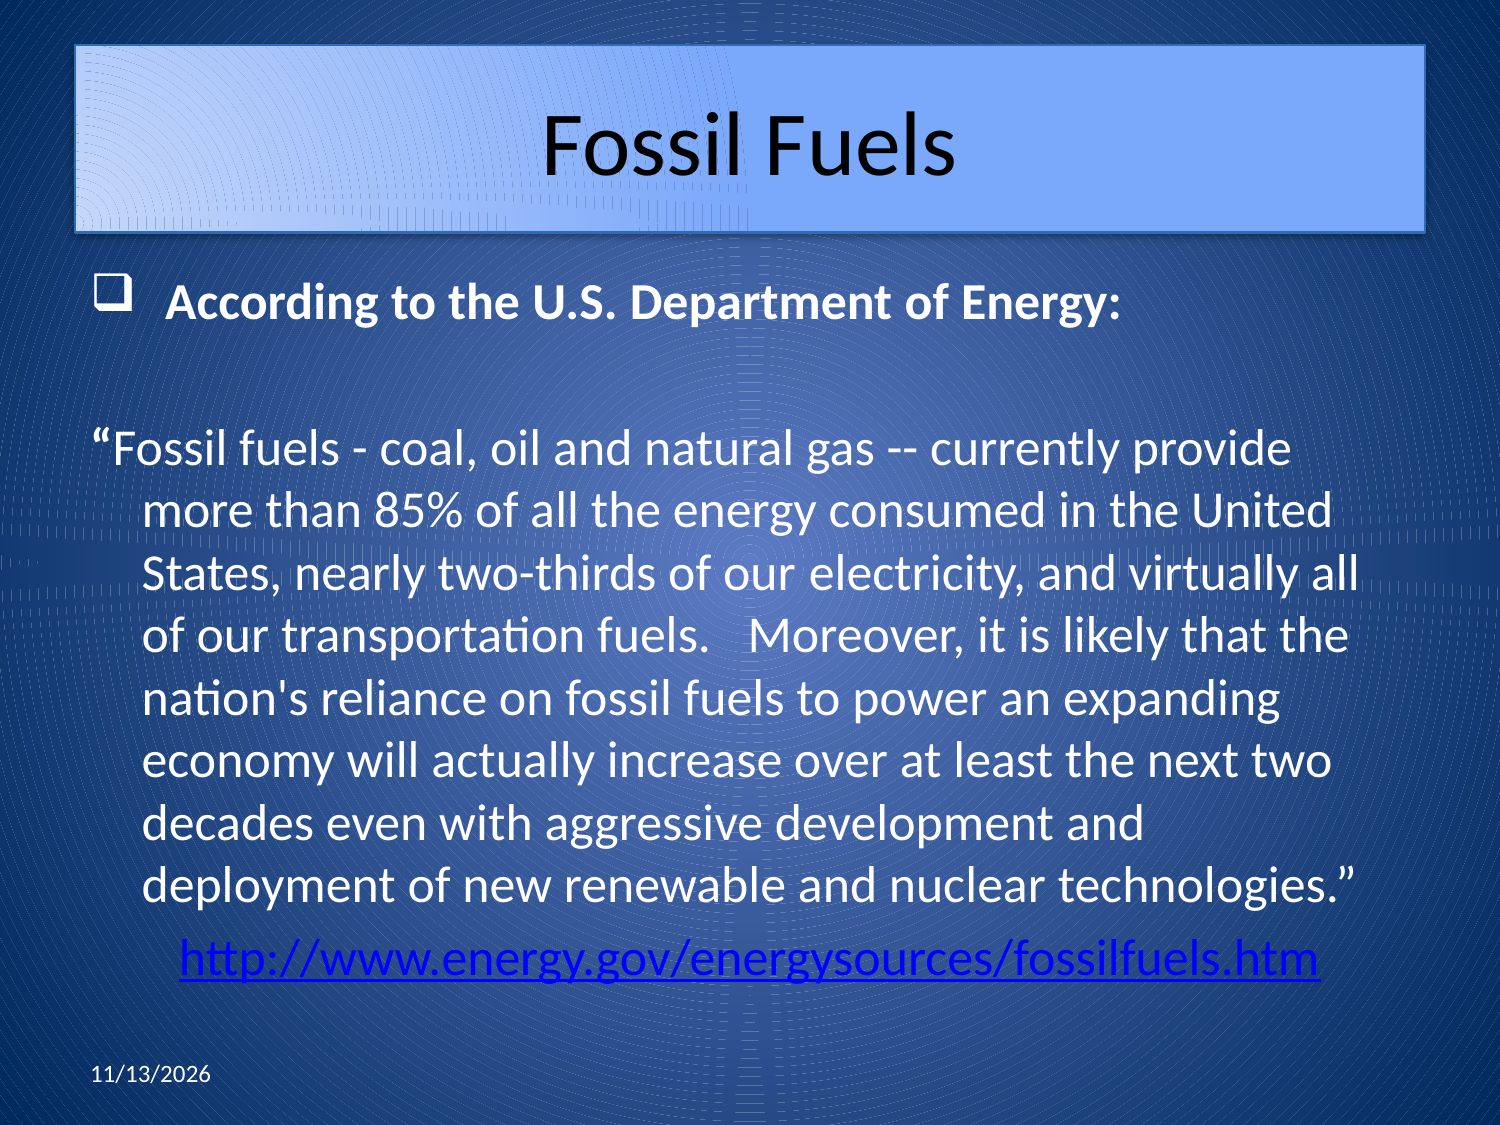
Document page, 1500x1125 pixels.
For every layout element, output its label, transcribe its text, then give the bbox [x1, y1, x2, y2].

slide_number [75, 1042, 425, 1103]
title Fossil Fuels [74, 44, 1426, 234]
list According to the U.S. Department of Energy: “Fossil fuels - coal, oil and natural gas -- currently provide more than 85% of all the energy consumed in the United States, nearly two-thirds of our electricity, and virtually all of our transportation fuels. Moreover, it is likely that the nation's reliance on fossil fuels to power an expanding economy will actually increase over at least the next two decades even with aggressive development and deployment of new renewable and nuclear technologies.” http://www.energy.gov/energysources/fossilfuels.htm [75, 187, 1425, 1005]
